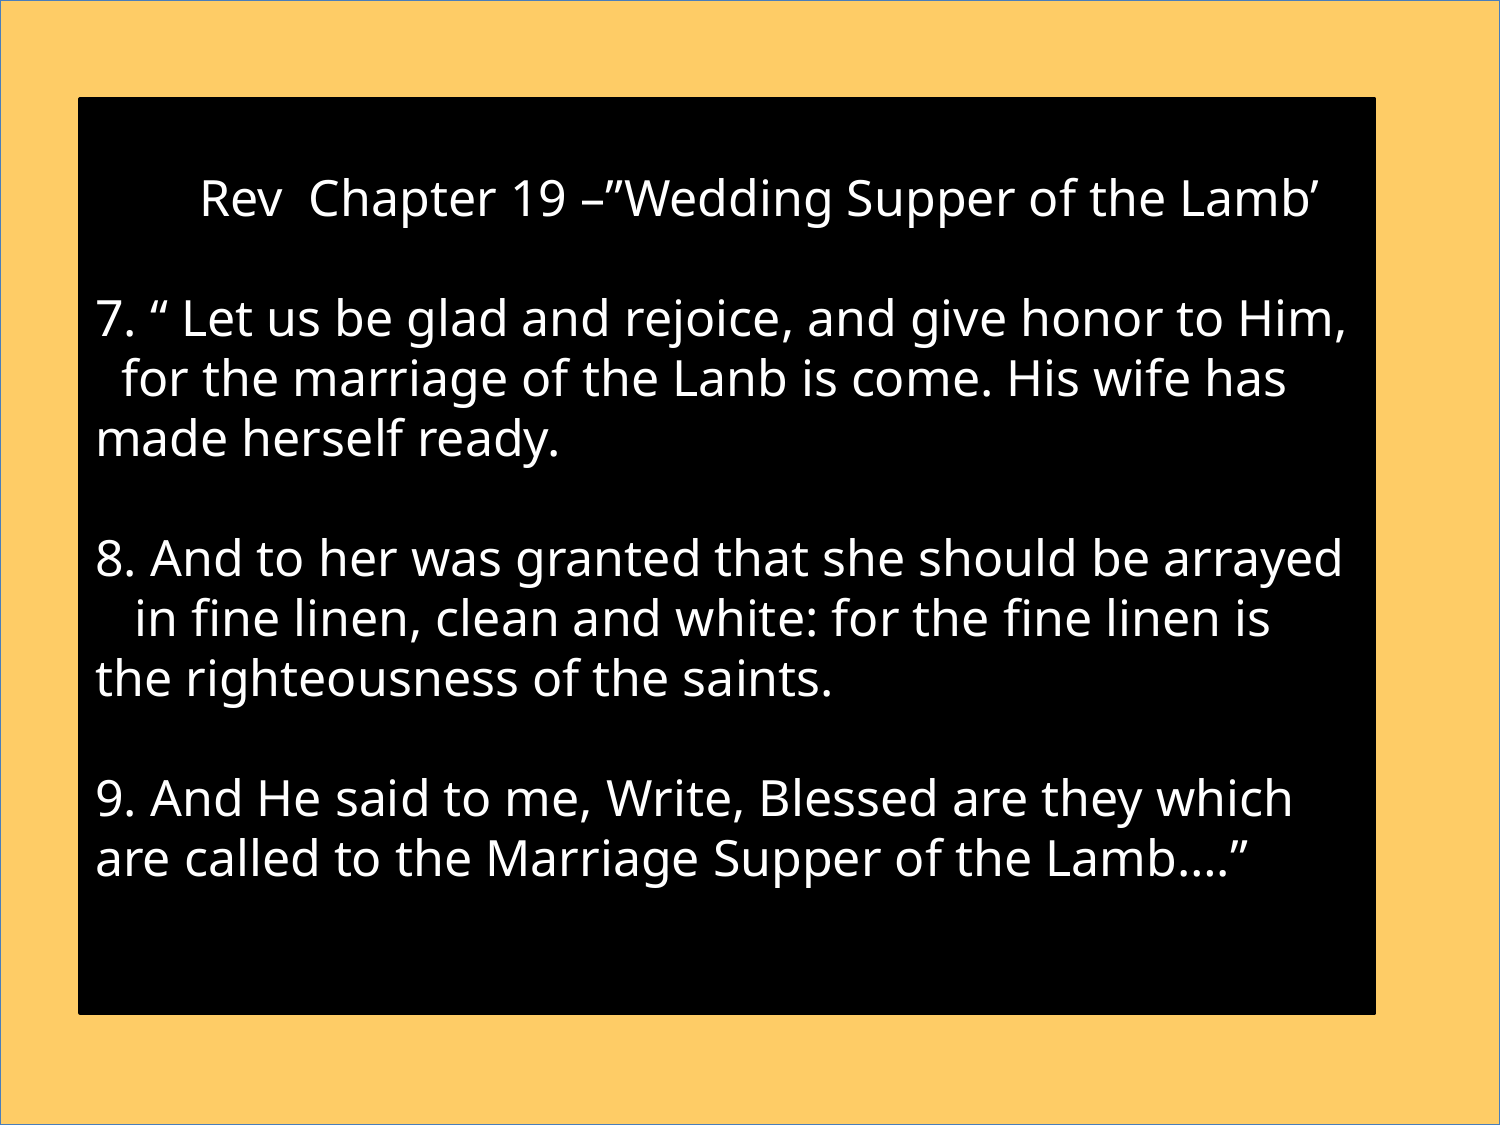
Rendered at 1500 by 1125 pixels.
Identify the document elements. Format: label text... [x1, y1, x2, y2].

text_box Rev Chapter 19 –”Wedding Supper of the Lamb’ 7. “ Let us be glad and rejoice, and give honor to Him, for the marriage of the Lanb is come. His wife has made herself ready. 8. And to her was granted that she should be arrayed in fine linen, clean and white: for the fine linen is the righteousness of the saints. 9. And He said to me, Write, Blessed are they which are called to the Marriage Supper of the Lamb….” [78, 97, 1376, 1015]
text_box [0, 0, 1500, 1125]
